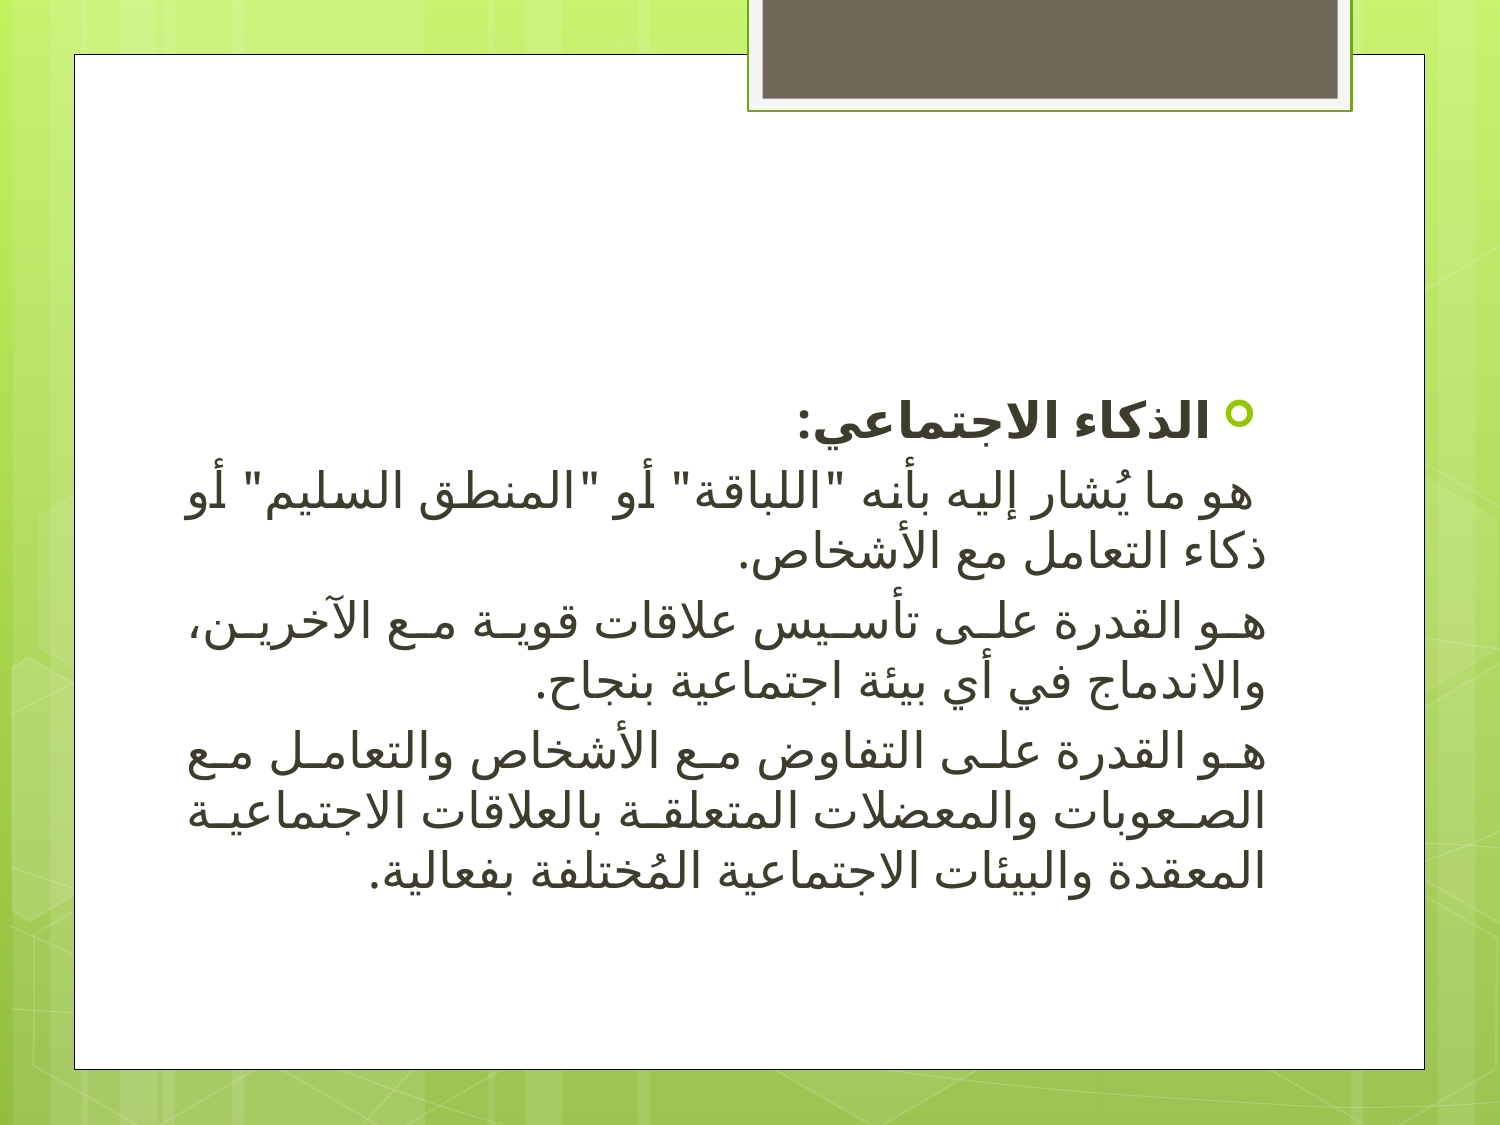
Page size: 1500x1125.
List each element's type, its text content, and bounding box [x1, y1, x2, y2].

list الذكاء الاجتماعي: هو ما يُشار إليه بأنه "اللباقة" أو "المنطق السليم" أو ذكاء التعامل مع الأشخاص. هو القدرة على تأسيس علاقات قوية مع الآخرين، والاندماج في أي بيئة اجتماعية بنجاح. هو القدرة على التفاوض مع الأشخاص والتعامل مع الصعوبات والمعضلات المتعلقة بالعلاقات الاجتماعية المعقدة والبيئات الاجتماعية المُختلفة بفعالية. [171, 381, 1283, 957]
